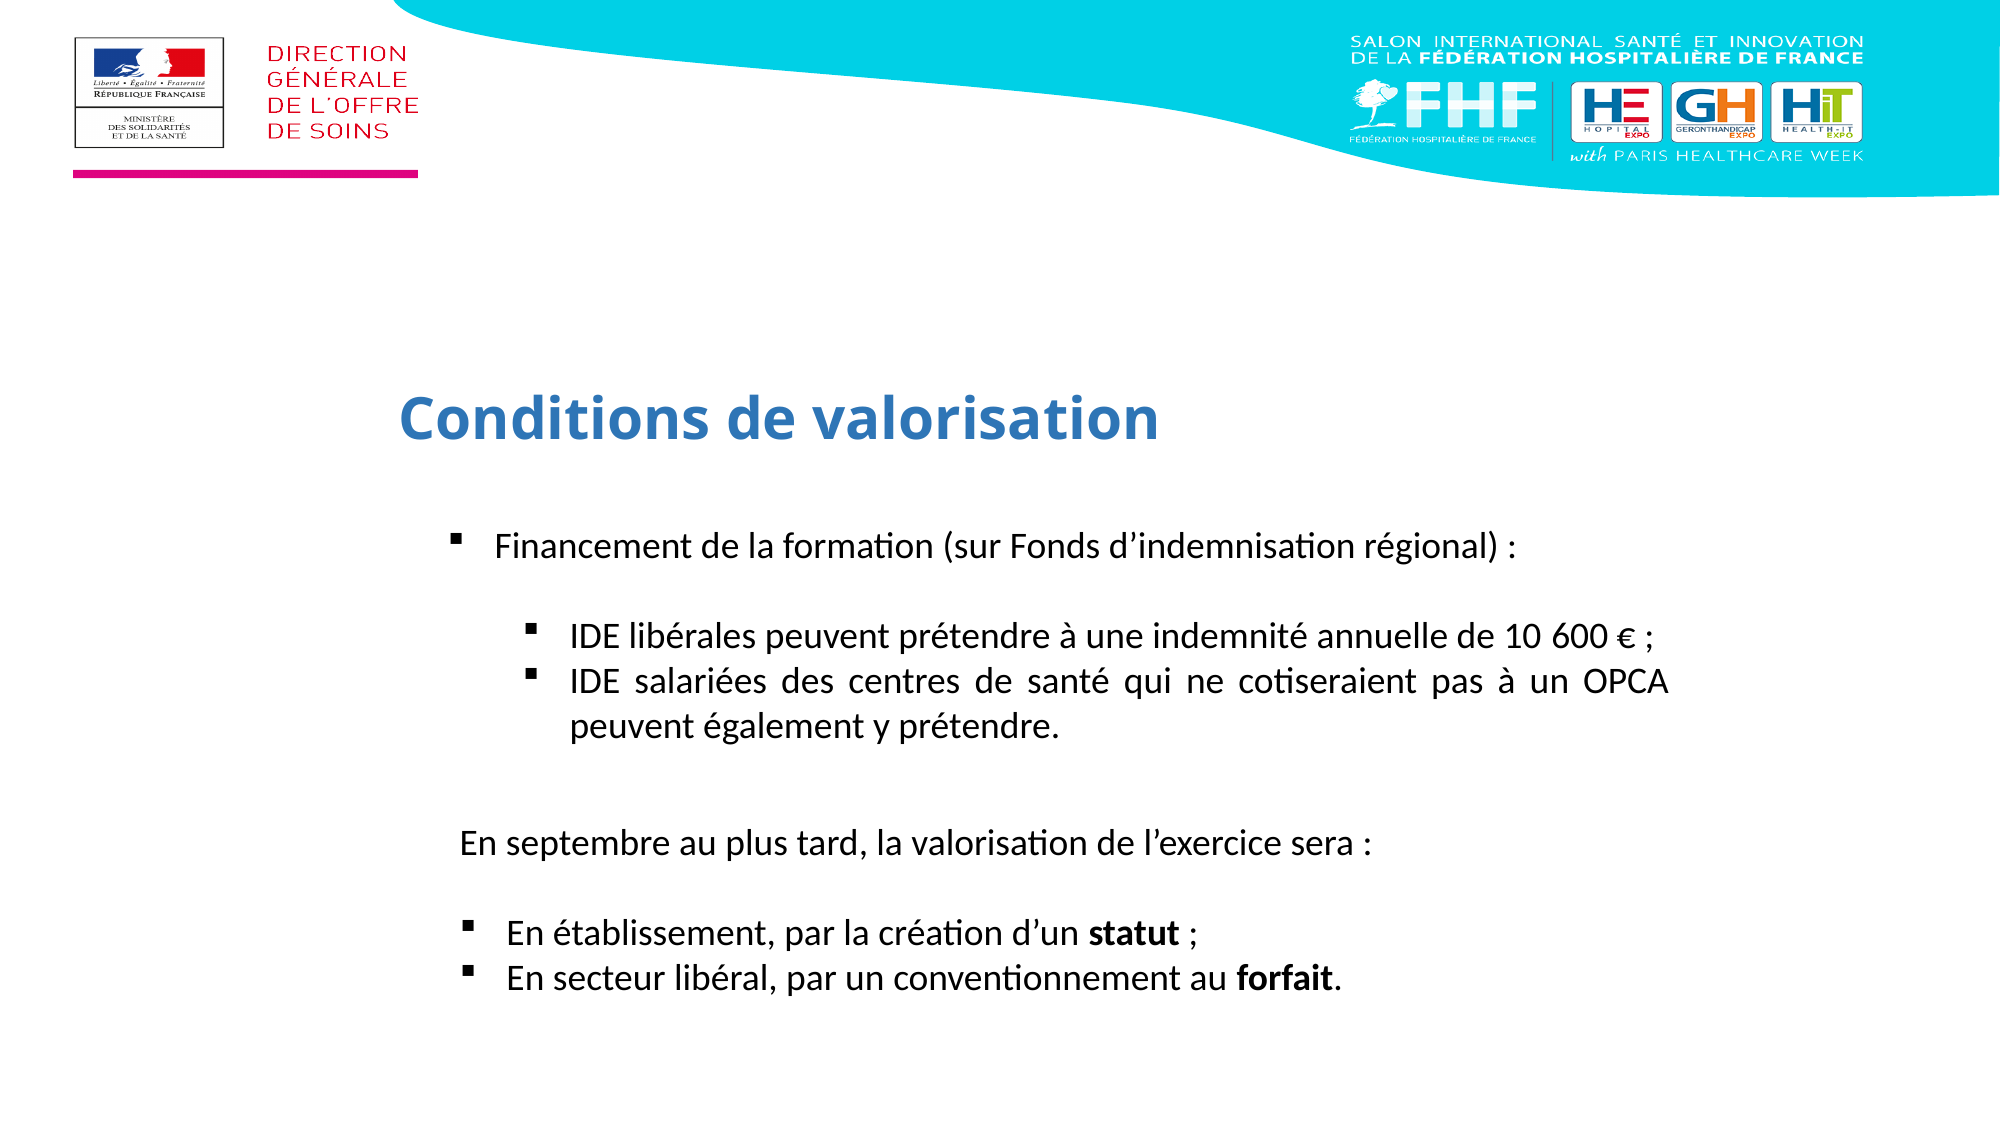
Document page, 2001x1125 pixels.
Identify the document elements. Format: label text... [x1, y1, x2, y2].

picture [1350, 33, 1863, 161]
text_box Conditions de valorisation [384, 373, 1191, 459]
text_box Financement de la formation (sur Fonds d’indemnisation régional) : IDE libérales peuvent prétendre à une indemnité annuelle de 10 600 € ; IDE salariées des centres de santé qui ne cotiseraient pas à un OPCA peuvent également y prétendre. [432, 513, 1685, 754]
picture [73, 33, 418, 182]
text_box En septembre au plus tard, la valorisation de l’exercice sera : En établissement, par la création d’un statut ; En secteur libéral, par un conventionnement au forfait. [444, 810, 1449, 1051]
